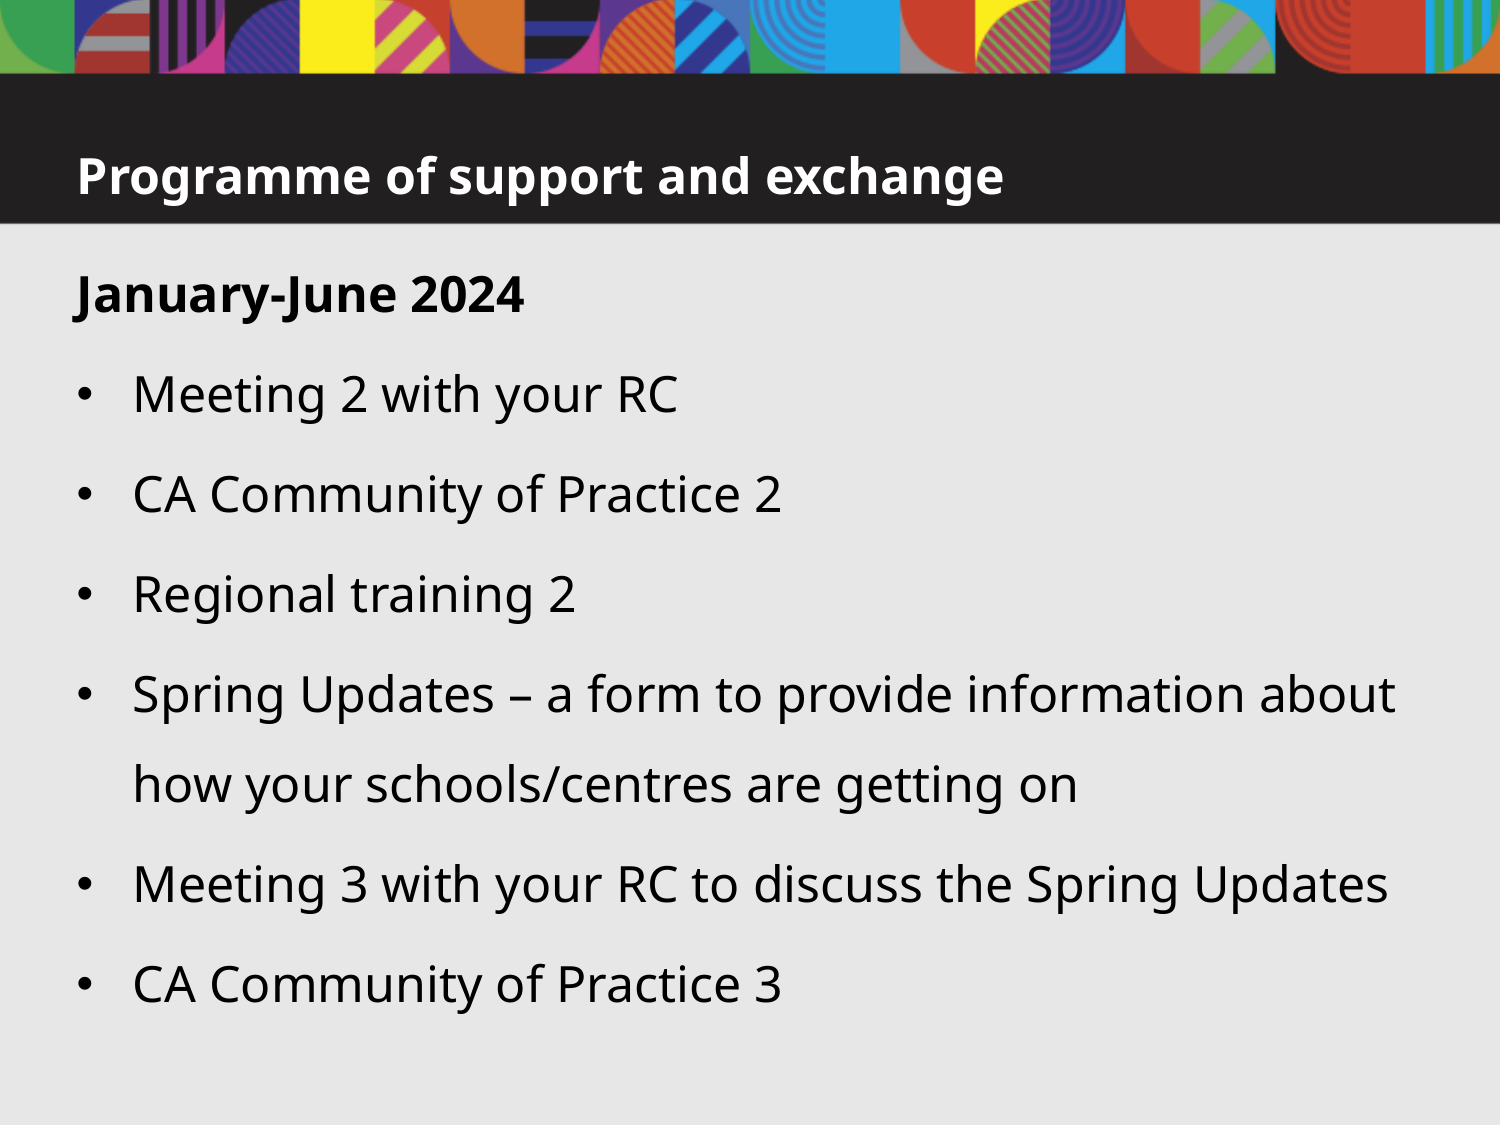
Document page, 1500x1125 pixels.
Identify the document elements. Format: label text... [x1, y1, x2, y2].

picture [0, 0, 1500, 1125]
text_box [76, 255, 821, 929]
title Programme of support and exchange [76, 90, 1459, 209]
list January-June 2024 Meeting 2 with your RC CA Community of Practice 2 Regional training 2 Spring Updates – a form to provide information about how your schools/centres are getting on Meeting 3 with your RC to discuss the Spring Updates CA Community of Practice 3 [76, 255, 1459, 1083]
